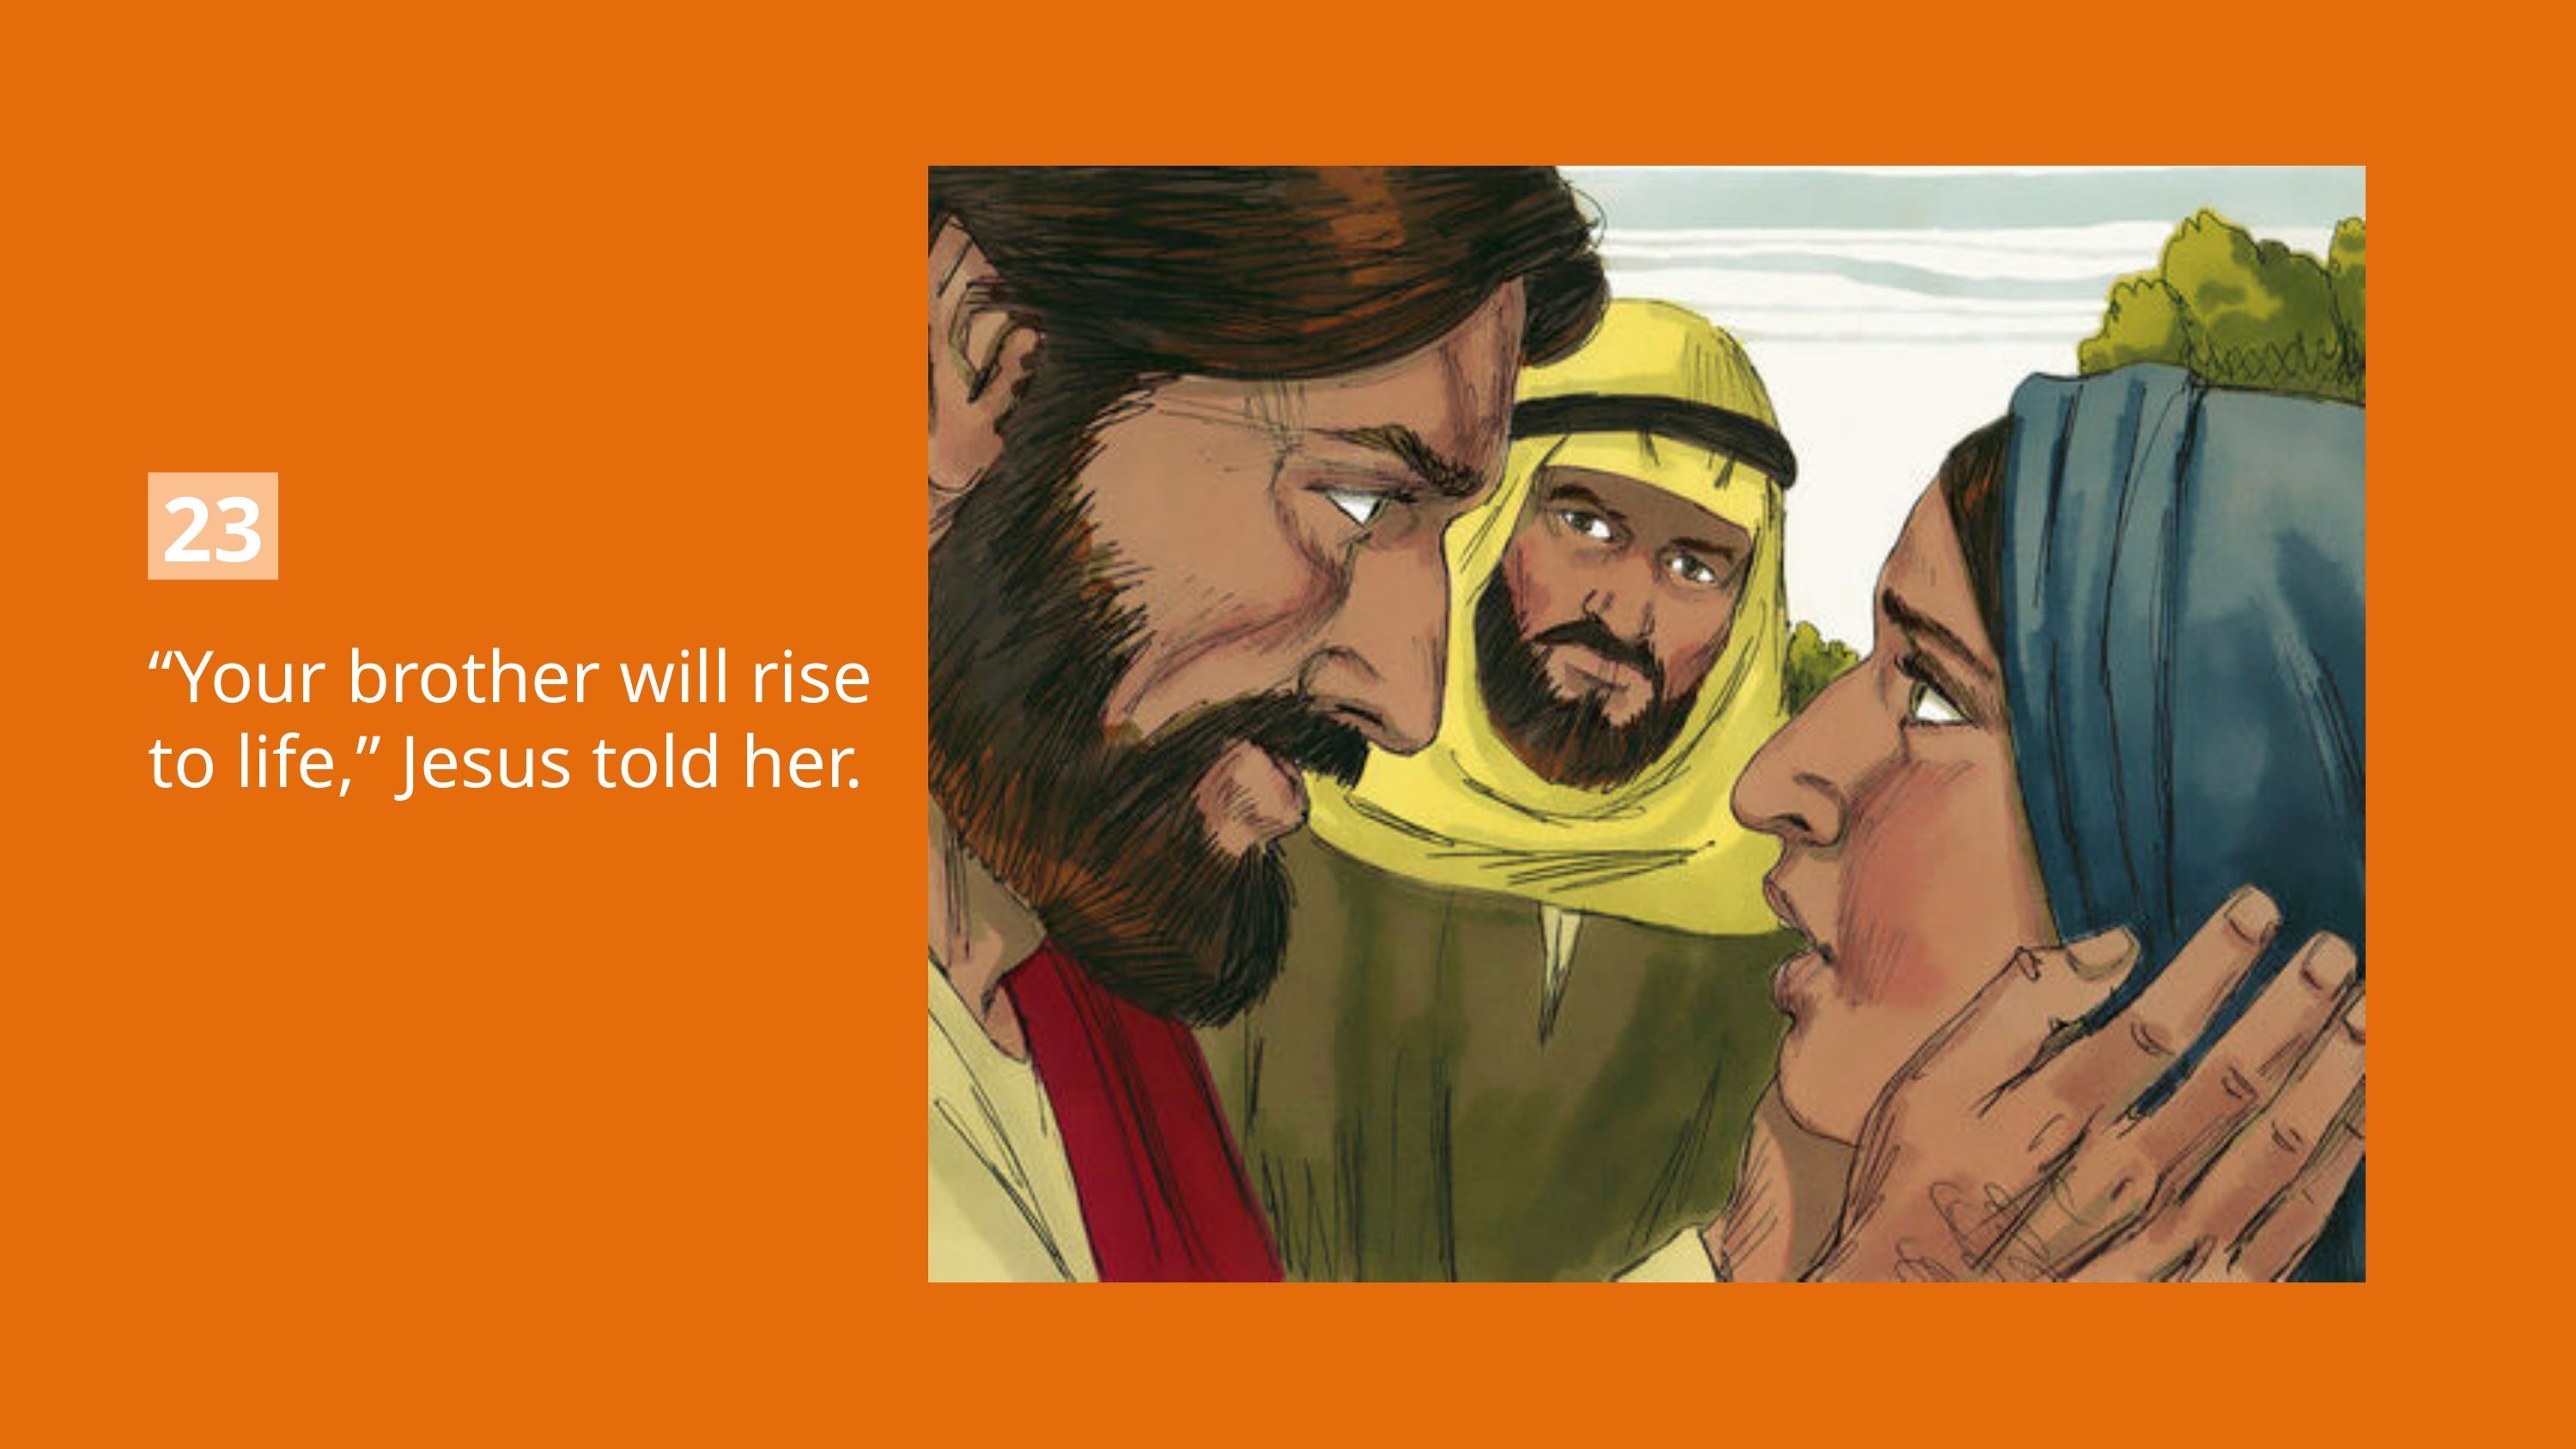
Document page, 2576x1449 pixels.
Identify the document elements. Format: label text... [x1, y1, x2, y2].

text_box 23 [148, 472, 279, 580]
text_box “Your brother will rise to life,” Jesus told her. [148, 630, 922, 803]
picture [927, 166, 2366, 1283]
